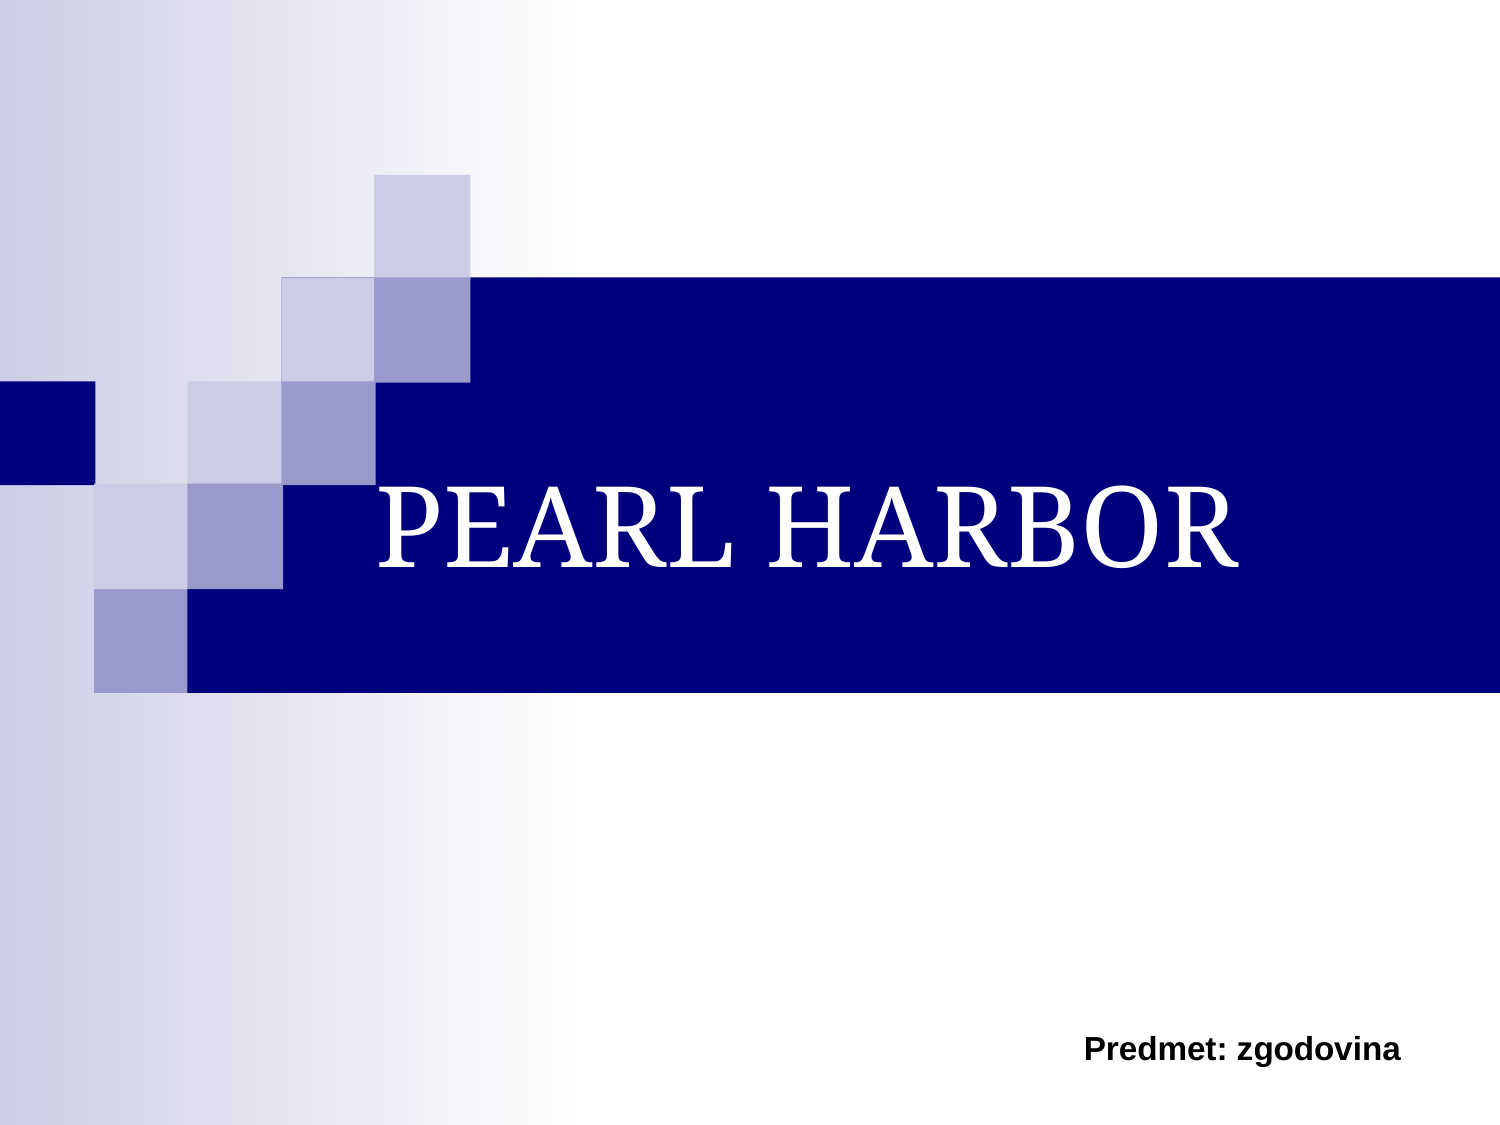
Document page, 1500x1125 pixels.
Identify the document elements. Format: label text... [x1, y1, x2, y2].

title PEARL HARBOR [360, 338, 1500, 707]
text_box Predmet: zgodovina [1068, 1019, 1500, 1115]
